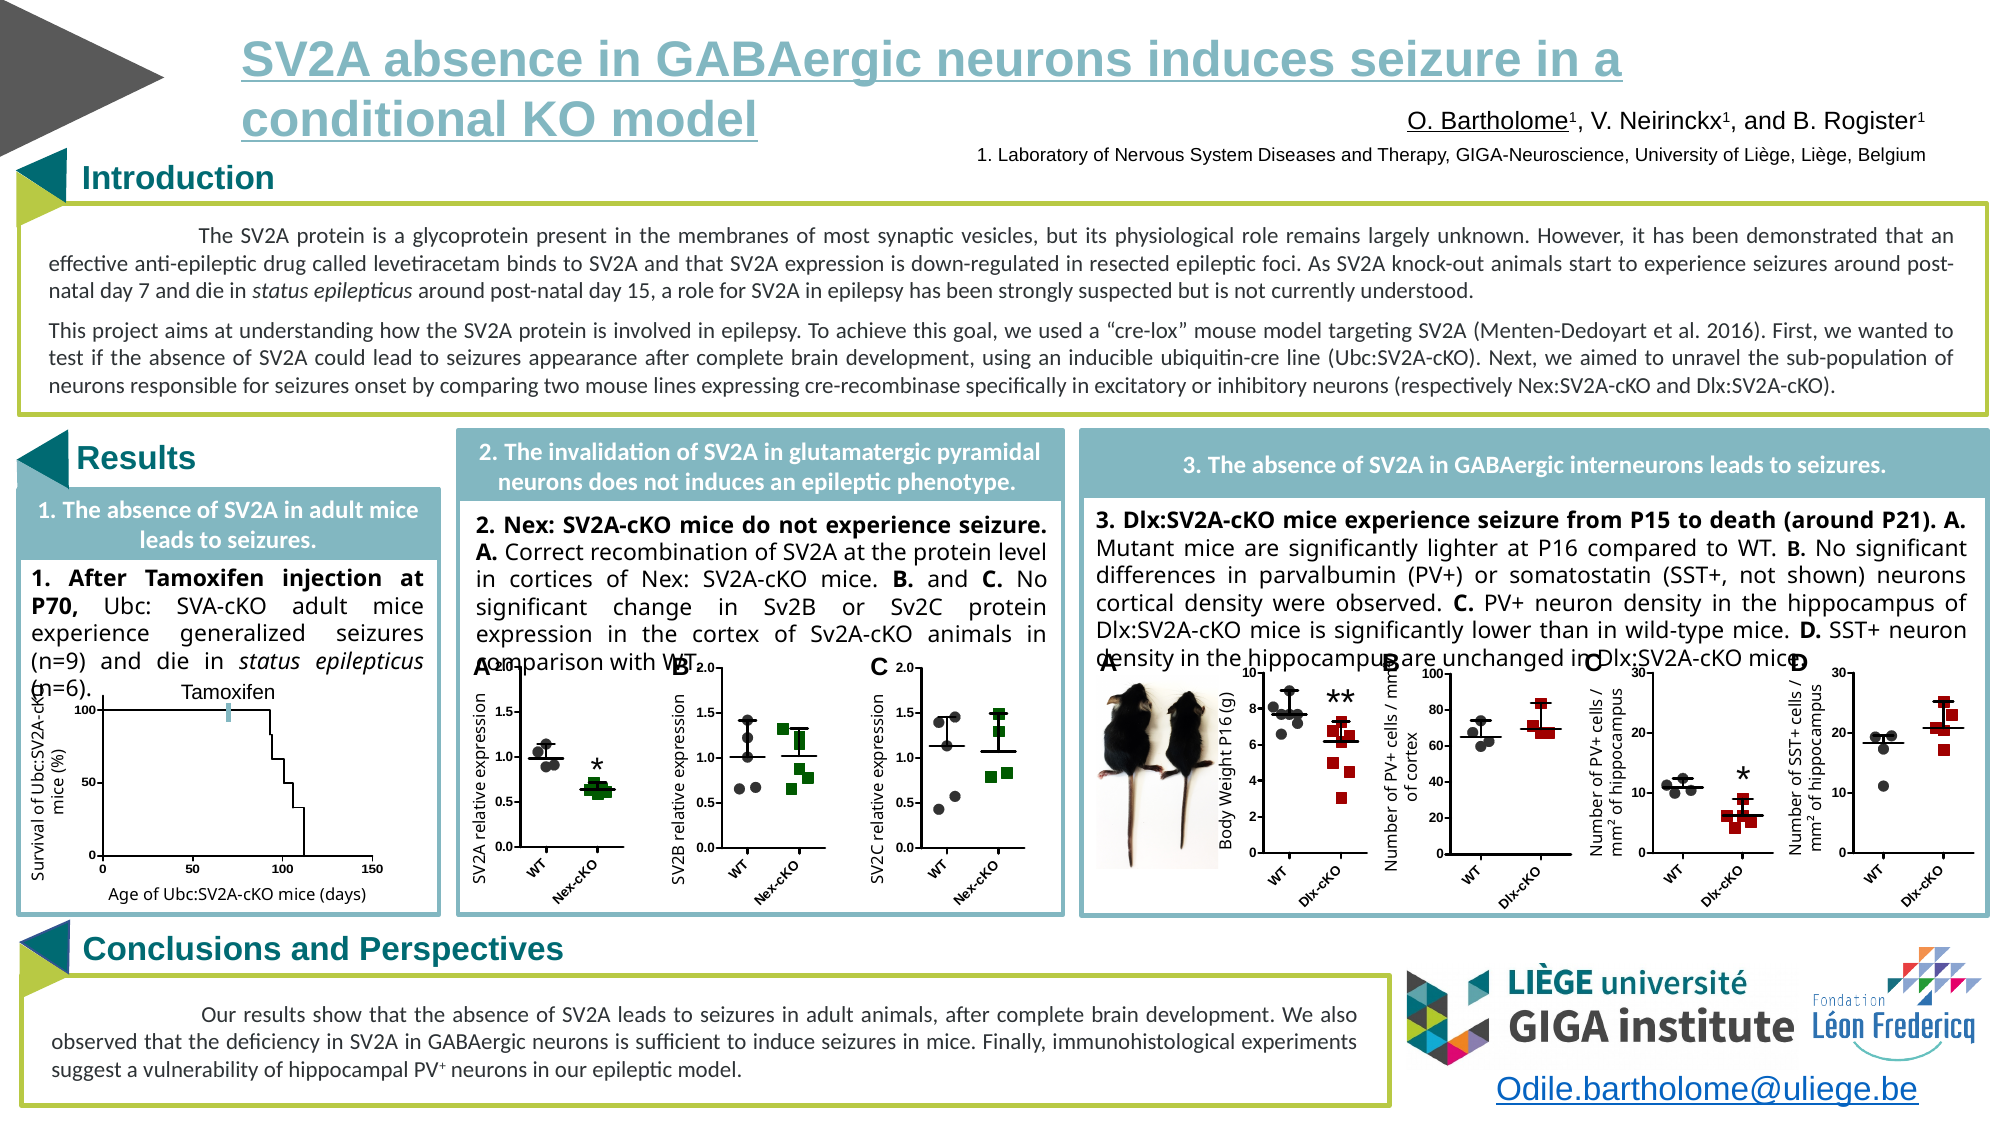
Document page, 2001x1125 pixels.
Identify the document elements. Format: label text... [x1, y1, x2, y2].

text_box SV2A absence in GABAergic neurons induces seizure in a conditional KO model [226, 19, 1646, 155]
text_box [4, 917, 86, 1001]
text_box Results [84, 428, 313, 484]
text_box A B C D [1988, 639, 2000, 684]
picture [1060, 710, 1254, 833]
text_box Odile.bartholome@uliege.be [1396, 1025, 2000, 1125]
text_box O. Bartholome1, V. Neirinckx1, and B. Rogister1 [1184, 97, 1940, 135]
picture [1802, 937, 1992, 1071]
text_box Conclusions and Perspectives [86, 919, 584, 975]
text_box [1, 145, 82, 230]
text_box [0, 0, 167, 158]
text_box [2, 427, 84, 519]
picture [1406, 963, 1799, 1070]
text_box Our results show that the absence of SV2A leads to seizures in adult animals, after complete brain development. We also observed that the deficiency in SV2A in GABAergic neurons is sufficient to induce seizures in mice. Finally, immunohistological experiments suggest a vulnerability of hippocampal PV+ neurons in our epileptic model. [21, 975, 1390, 1106]
text_box The SV2A protein is a glycoprotein present in the membranes of most synaptic vesicles, but its physiological role remains largely unknown. However, it has been demonstrated that an effective anti-epileptic drug called levetiracetam binds to SV2A and that SV2A expression is down-regulated in resected epileptic foci. As SV2A knock-out animals start to experience seizures around post-natal day 7 and die in status epilepticus around post-natal day 15, a role for SV2A in epilepsy has been strongly suspected but is not currently understood. This project aims at understanding how the SV2A protein is involved in epilepsy. To achieve this goal, we used a “cre-lox” mouse model targeting SV2A (Menten-Dedoyart et al. 2016). First, we wanted to test if the absence of SV2A could lead to seizures appearance after complete brain development, using an inducible ubiquitin-cre line (Ubc:SV2A-cKO). Next, we aimed to unravel the sub-population of neurons responsible for seizures onset by comparing two mouse lines expressing cre-recombinase specifically in excitatory or inhibitory neurons (respectively Nex:SV2A-cKO and Dlx:SV2A-cKO). [18, 203, 1987, 415]
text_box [1080, 430, 1988, 921]
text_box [17, 488, 440, 915]
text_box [458, 430, 1064, 918]
text_box Introduction [82, 149, 318, 204]
text_box 1. Laboratory of Nervous System Diseases and Therapy, GIGA-Neuroscience, University of Liège, Liège, Belgium [575, 135, 1940, 173]
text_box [1372, 645, 1580, 921]
